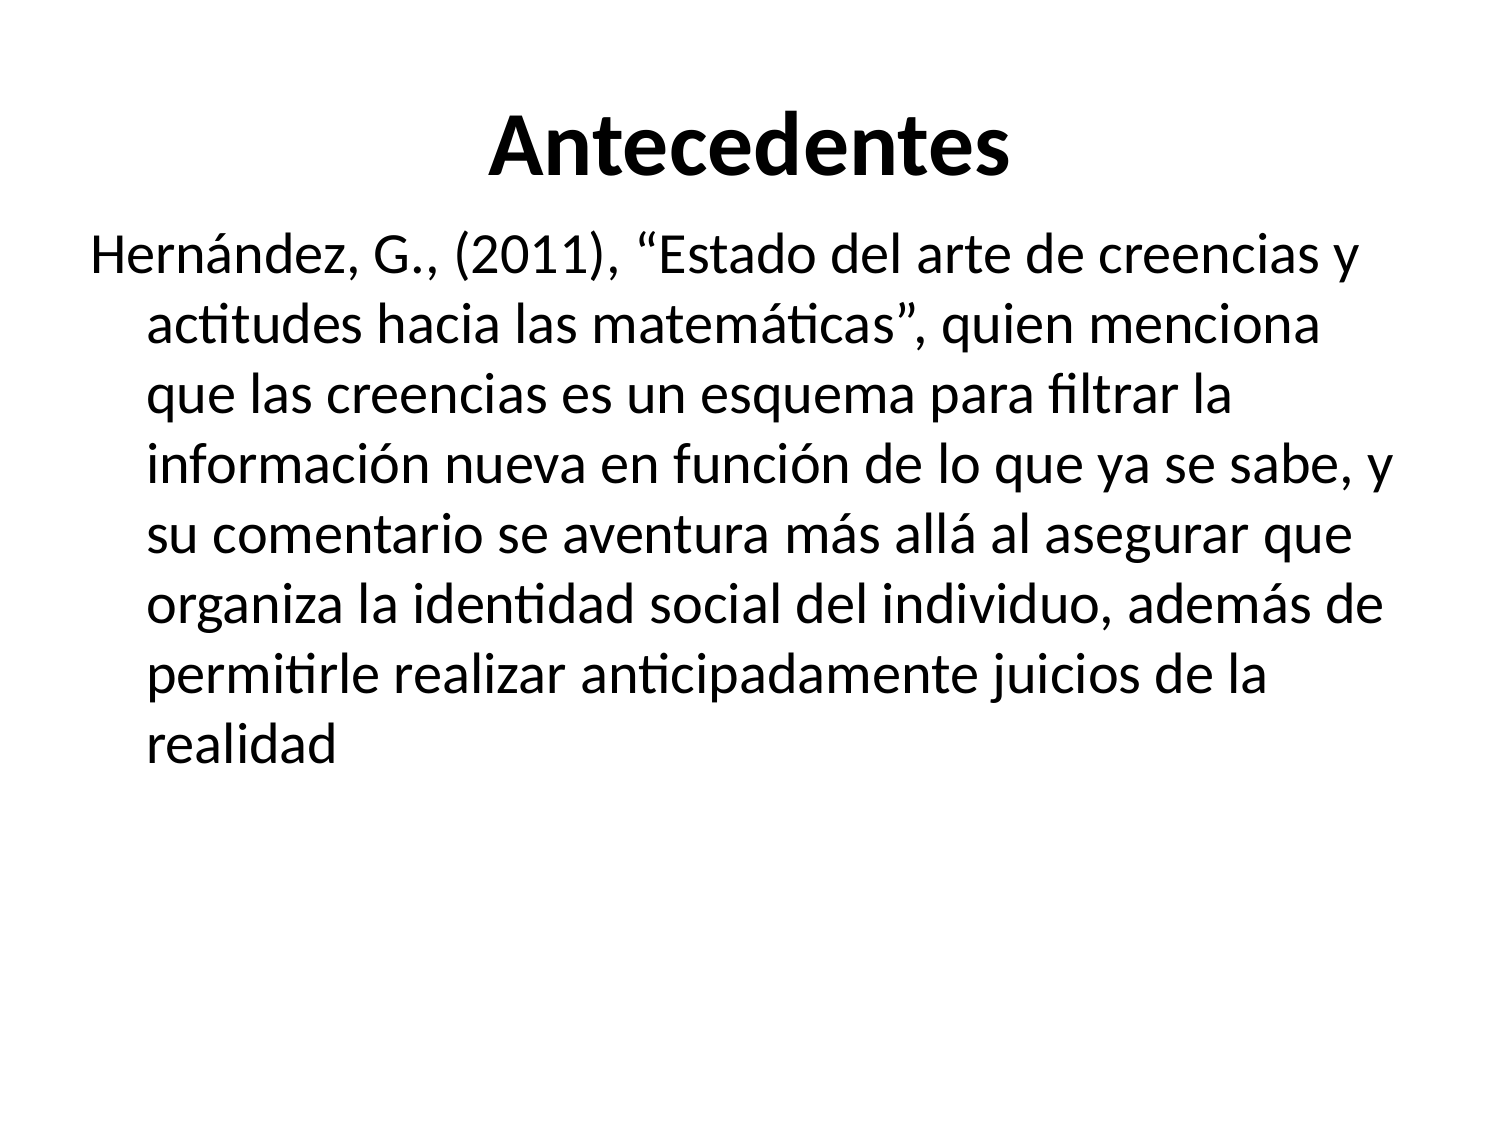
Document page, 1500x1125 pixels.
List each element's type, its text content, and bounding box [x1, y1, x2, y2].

title Antecedentes [75, 45, 1425, 208]
list Hernández, G., (2011), “Estado del arte de creencias y actitudes hacia las matemáticas”, quien menciona que las creencias es un esquema para filtrar la información nueva en función de lo que ya se sabe, y su comentario se aventura más allá al asegurar que organiza la identidad social del individuo, además de permitirle realizar anticipadamente juicios de la realidad [75, 208, 1425, 1005]
